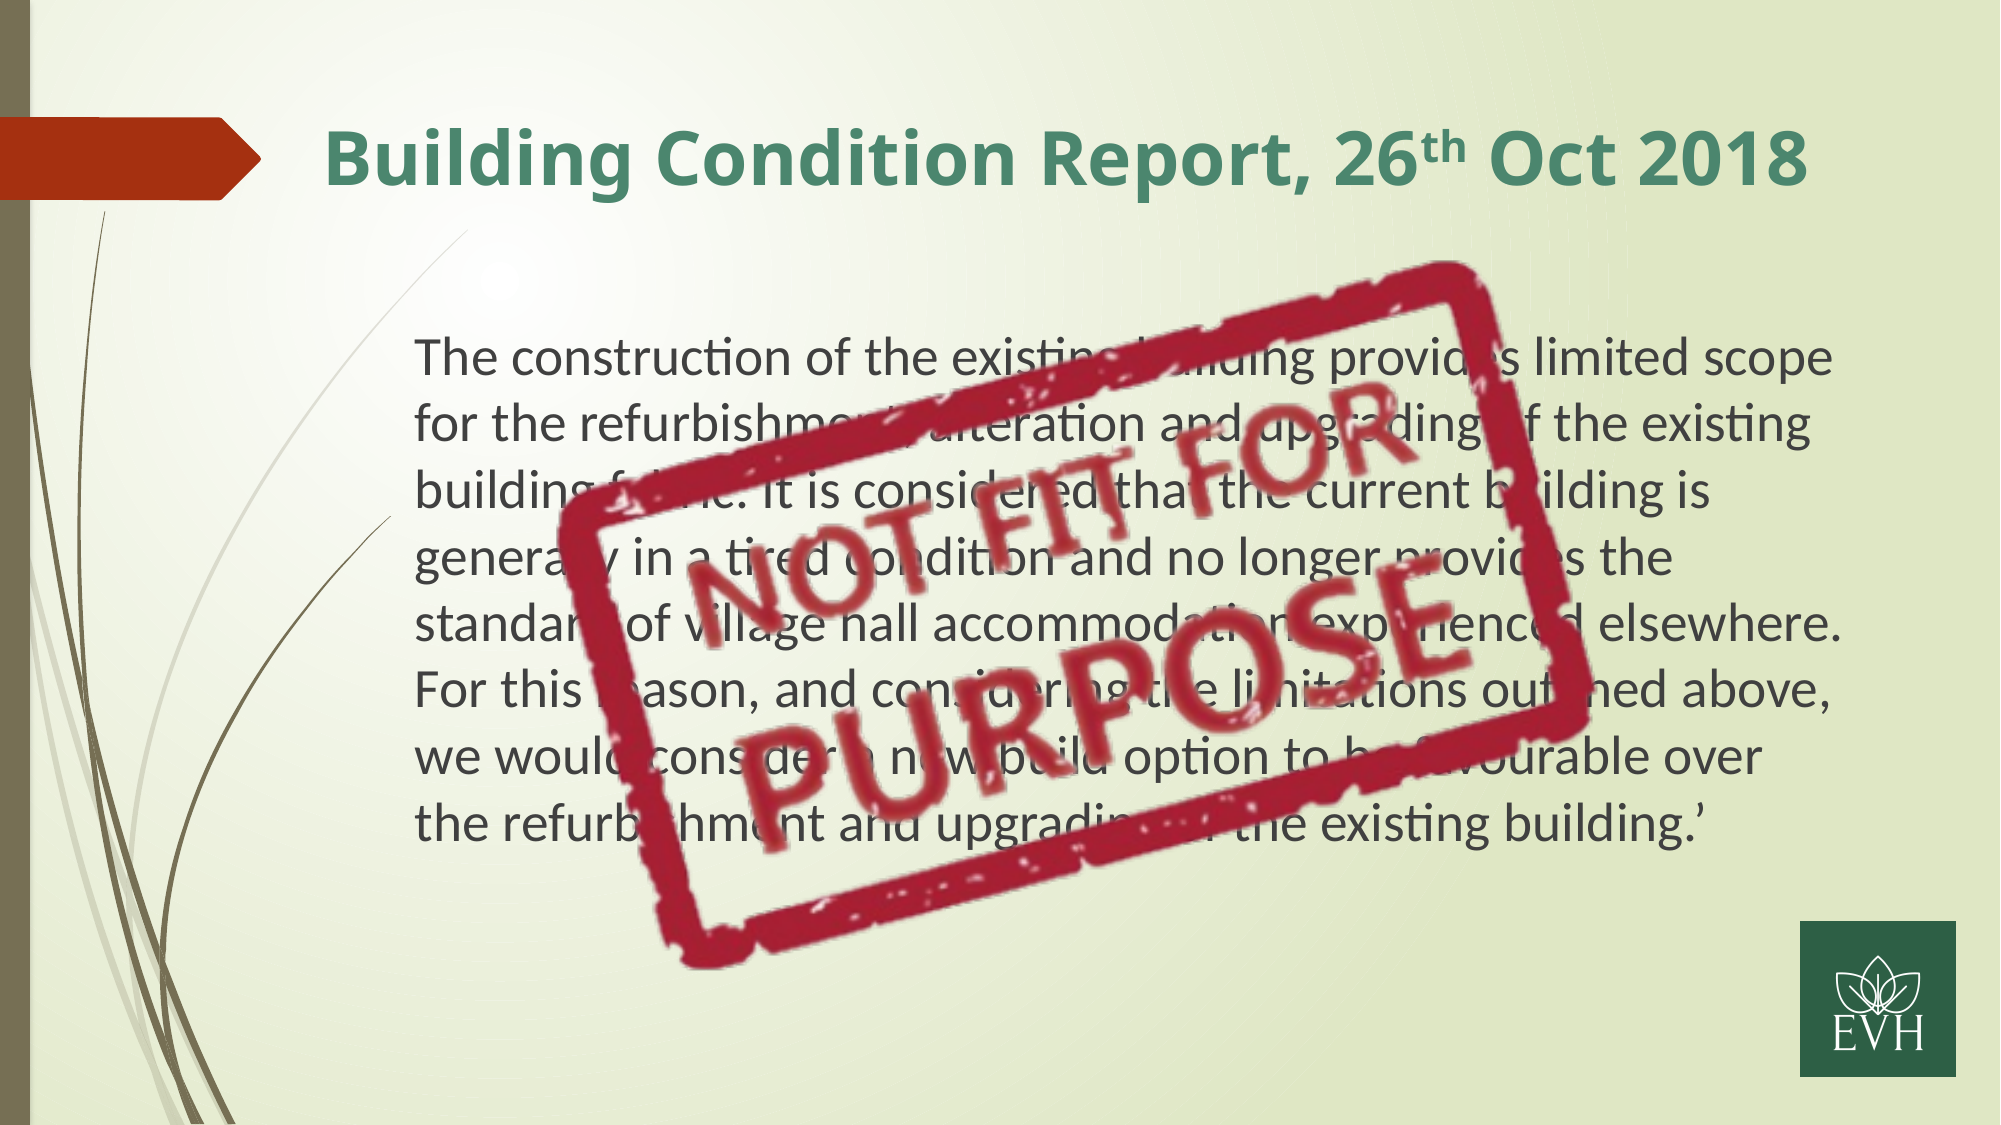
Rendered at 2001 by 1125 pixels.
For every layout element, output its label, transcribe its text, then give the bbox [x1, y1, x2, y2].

picture [555, 259, 1601, 973]
list The construction of the existing building provides limited scope for the refurbishment, alteration and upgrading of the existing building fabric. It is considered that the current building is generally in a tired condition and no longer provides the standard of village hall accommodation experienced elsewhere. For this reason, and considering the limitations outlined above, we would consider a new build option to be favourable over the refurbishment and upgrading of the existing building.’ [1606, 312, 1863, 933]
picture [1800, 921, 1957, 1078]
title Building Condition Report, 26th Oct 2018 [307, 102, 2000, 313]
list The construction of the existing building provides limited scope for the refurbishment, alteration and upgrading of the existing building fabric. It is considered that the current building is generally in a tired condition and no longer provides the standard of village hall accommodation experienced elsewhere. For this reason, and considering the limitations outlined above, we would consider a new build option to be favourable over the refurbishment and upgrading of the existing building.’ [399, 312, 550, 933]
